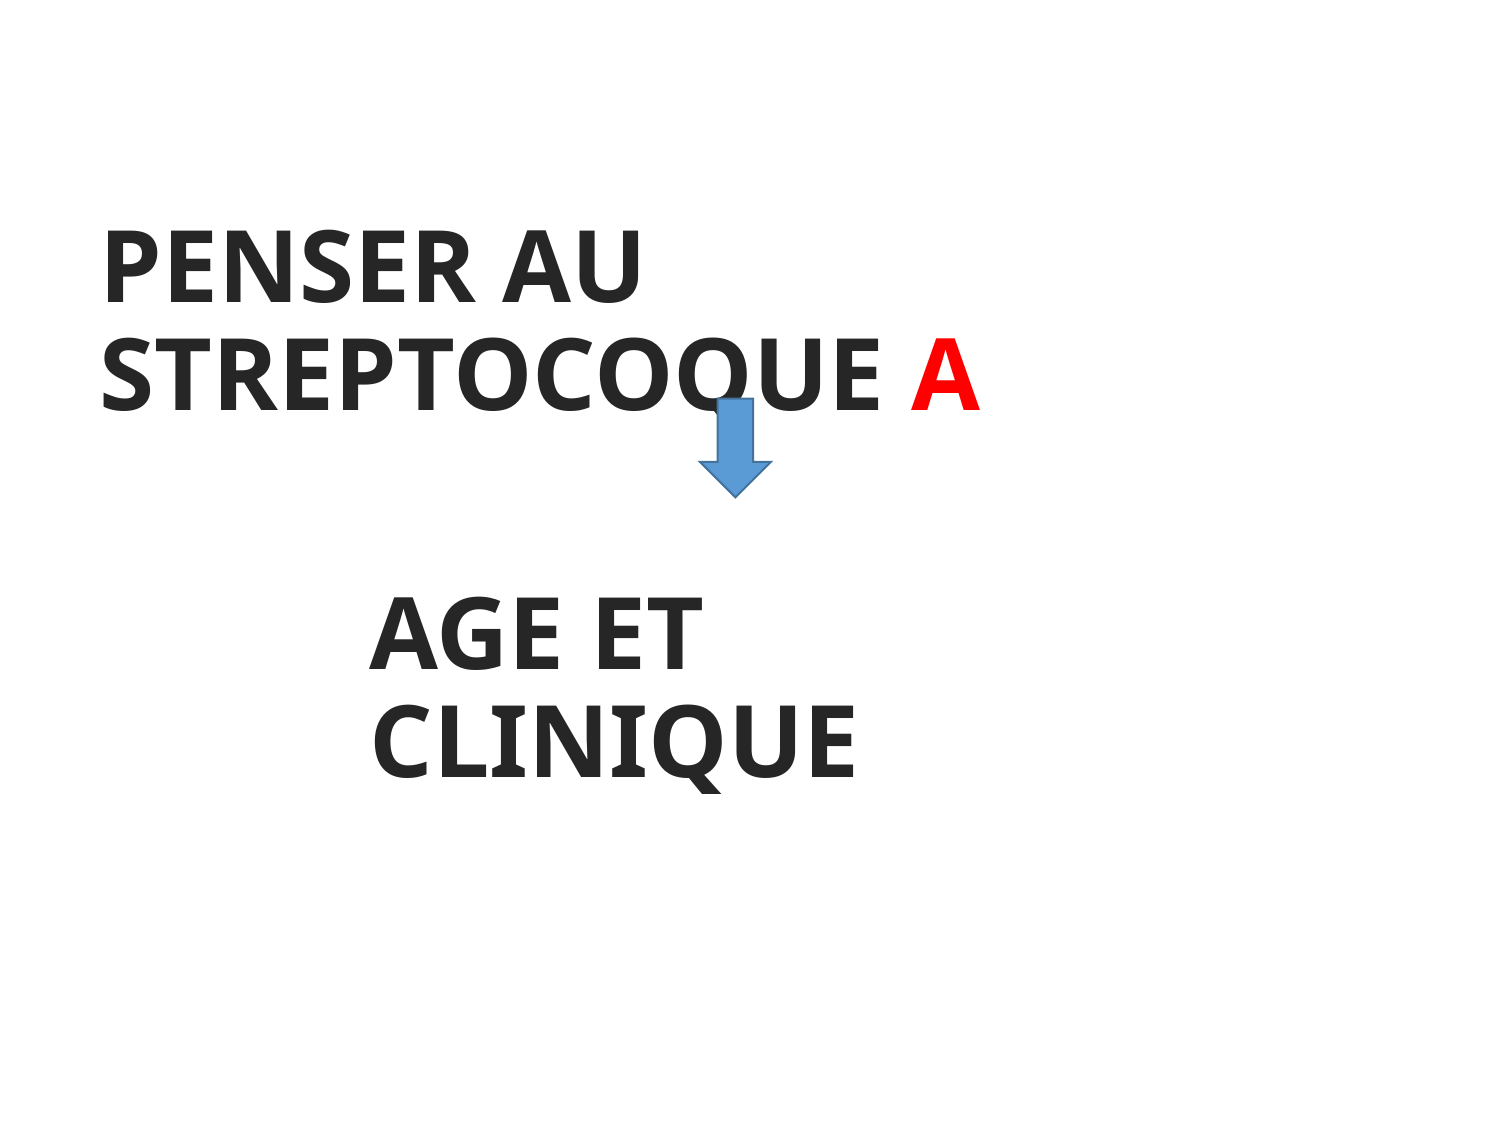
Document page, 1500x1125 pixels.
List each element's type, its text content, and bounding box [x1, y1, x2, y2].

title PENSER AU STREPTOCOQUE A [84, 208, 1431, 440]
text_box [697, 397, 774, 499]
text_box AGE ET CLINIQUE [354, 575, 1117, 807]
